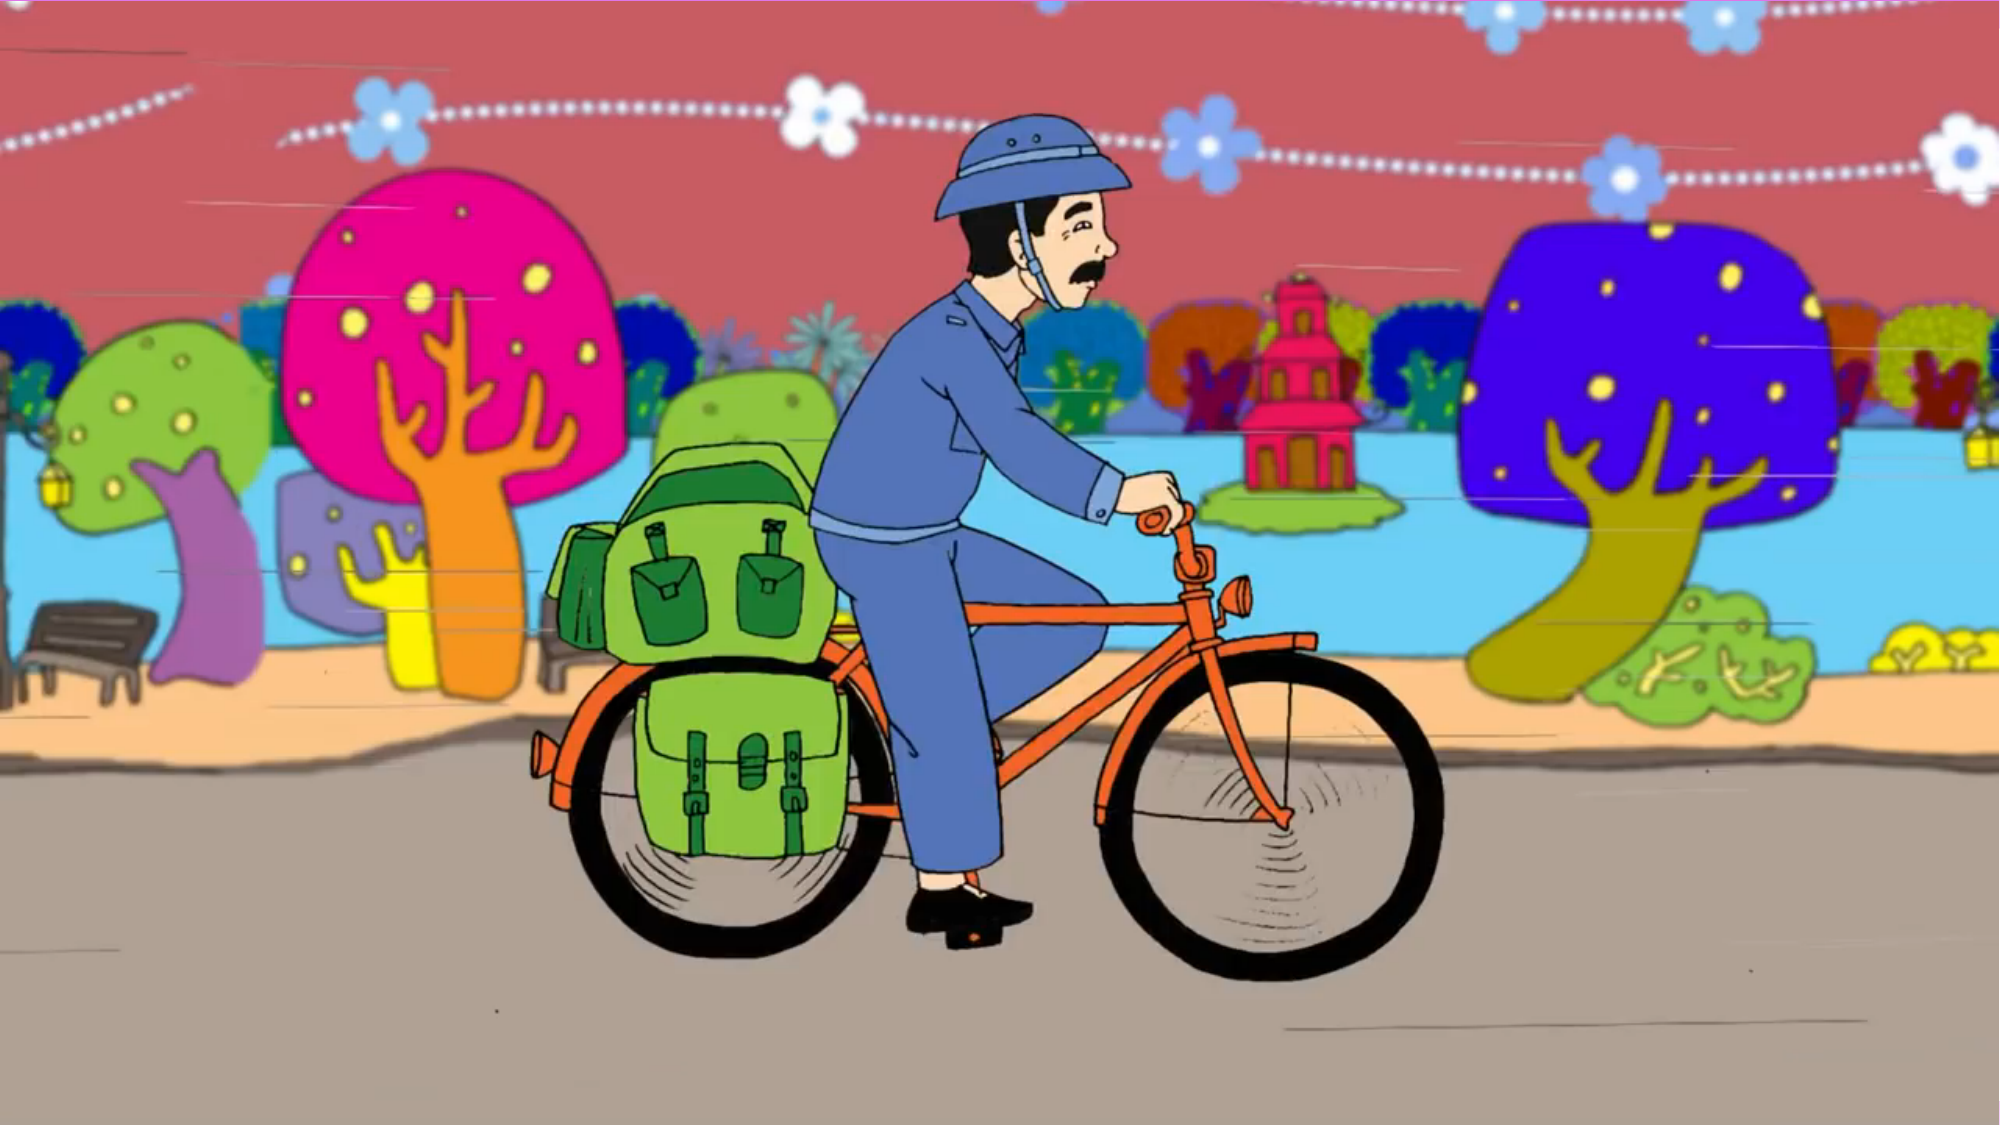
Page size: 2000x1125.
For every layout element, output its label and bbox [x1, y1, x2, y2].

text_box [0, 0, 2000, 1125]
